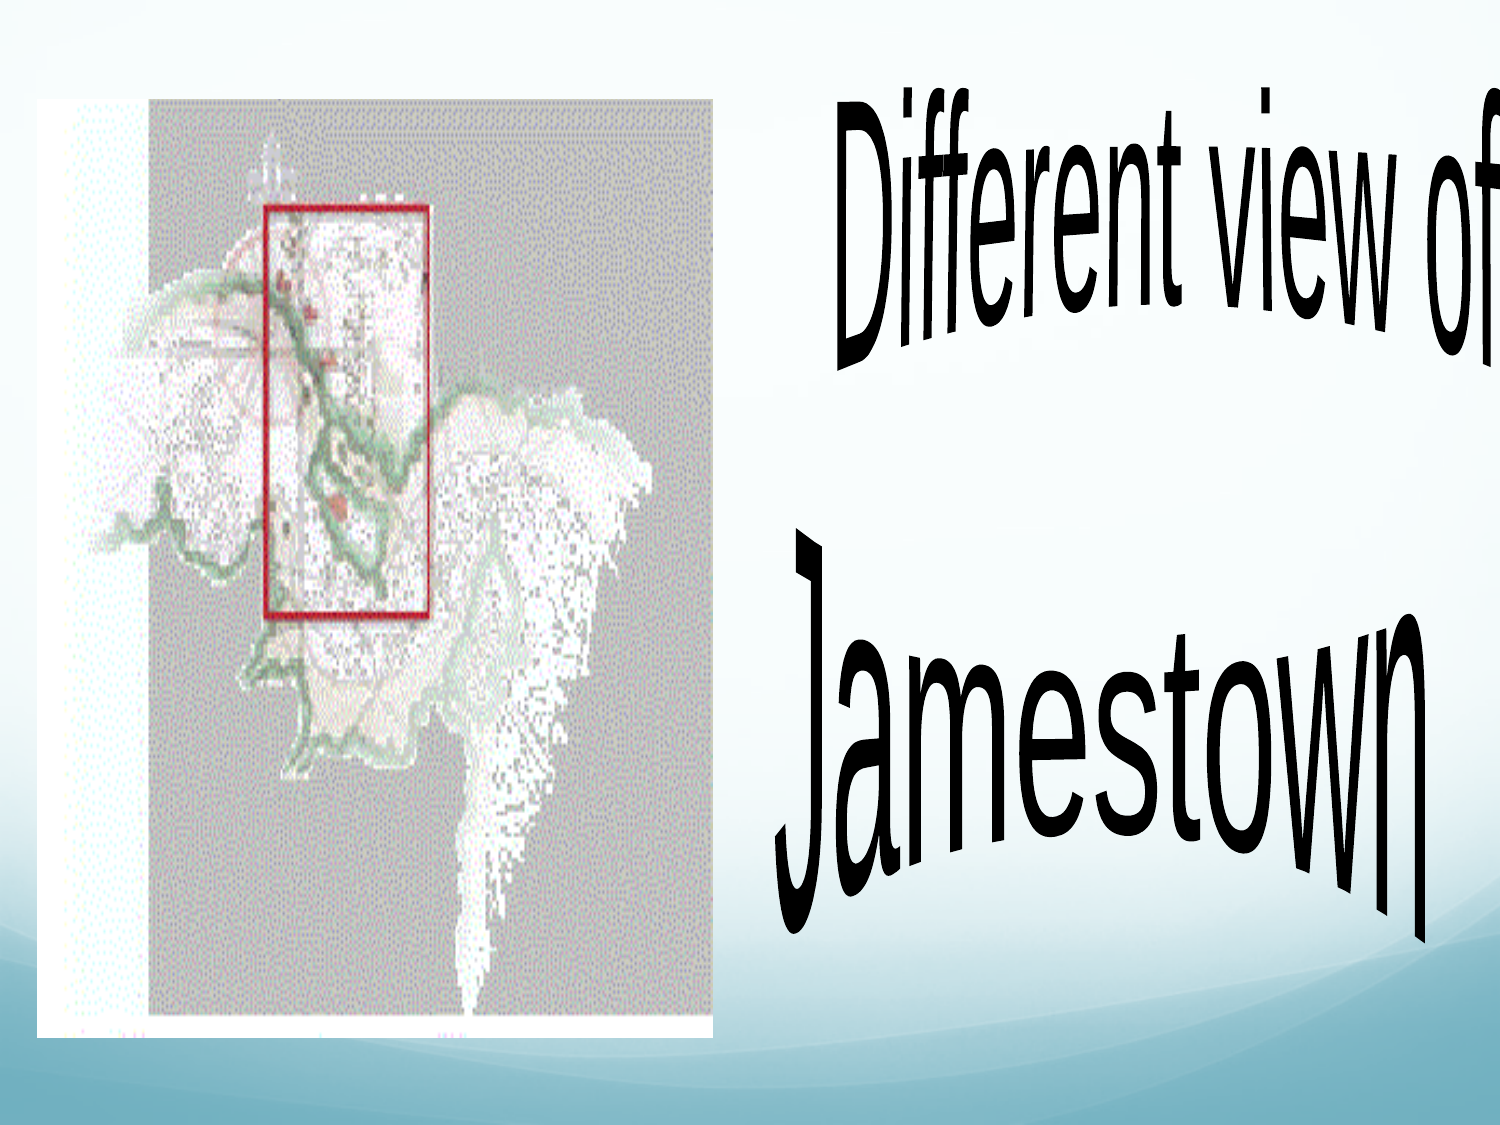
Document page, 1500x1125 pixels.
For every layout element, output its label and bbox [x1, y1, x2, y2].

picture [36, 99, 713, 1038]
